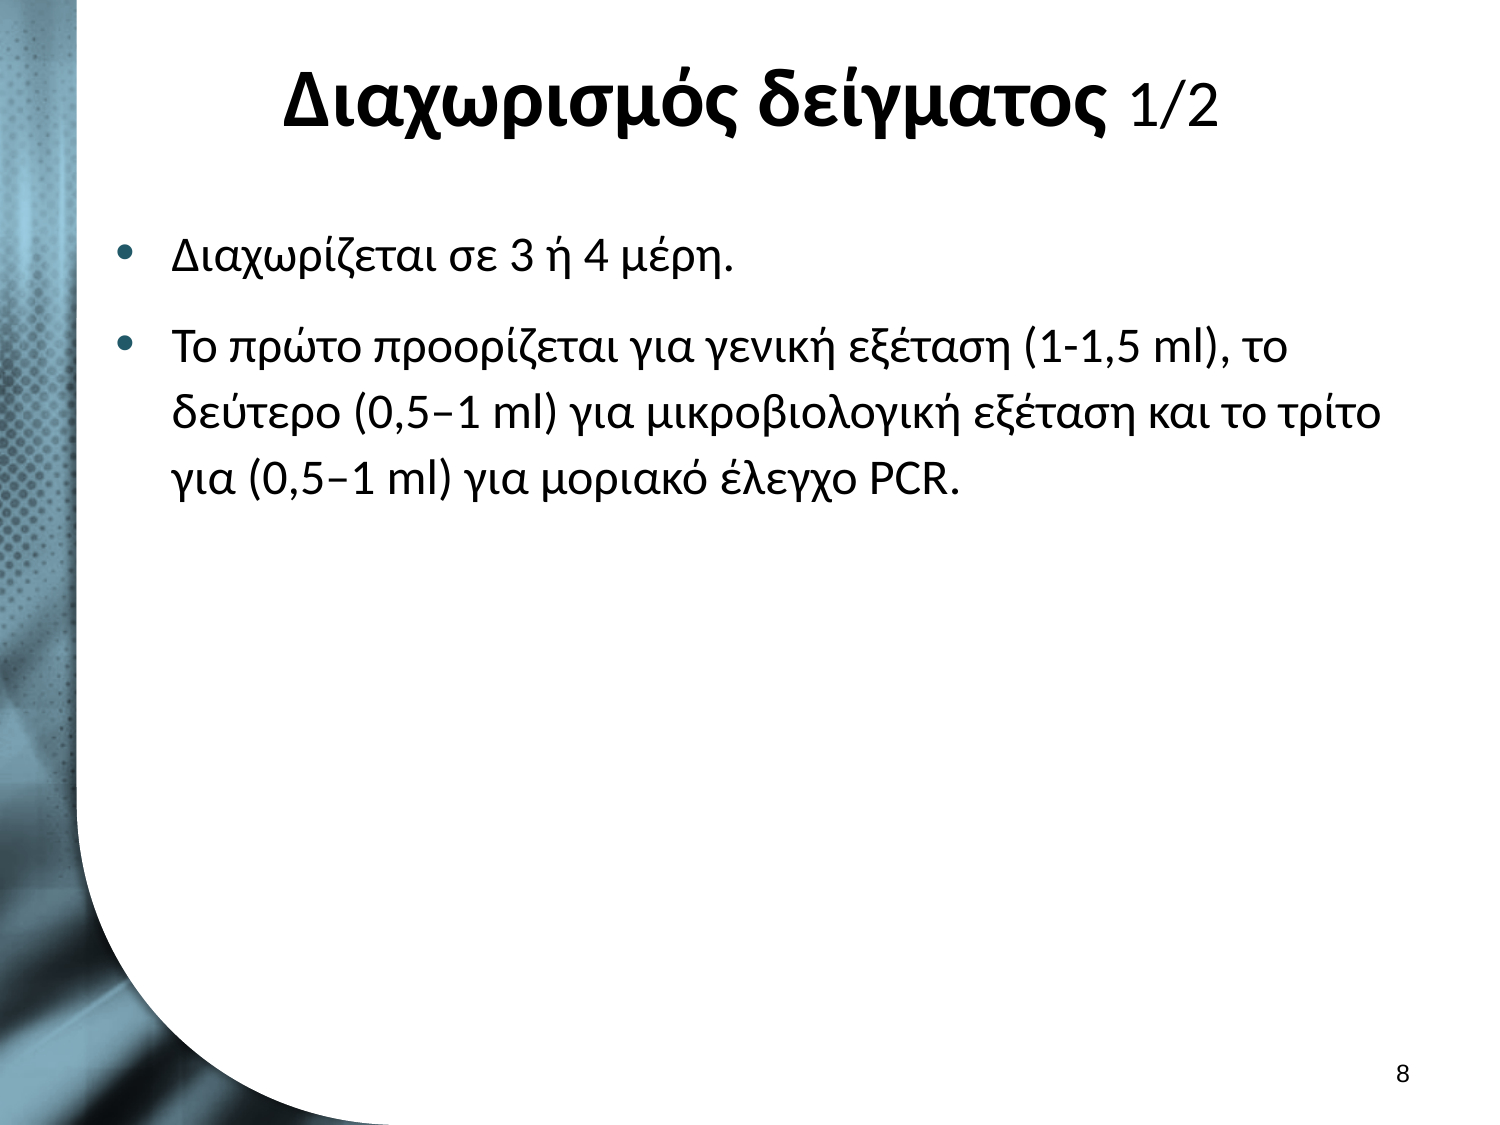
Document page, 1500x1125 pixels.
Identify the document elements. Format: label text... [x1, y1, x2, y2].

slide_number 7 [1074, 1042, 1425, 1103]
list Διαχωρίζεται σε 3 ή 4 μέρη. Το πρώτο προορίζεται για γενική εξέταση (1-1,5 ml), το δεύτερο (0,5–1 ml) για μικροβιολογική εξέταση και το τρίτο για (0,5–1 ml) για μοριακό έλεγχο PCR. [100, 208, 1425, 1024]
title Διαχωρισμός δείγματος 1/2 [76, 19, 1427, 169]
